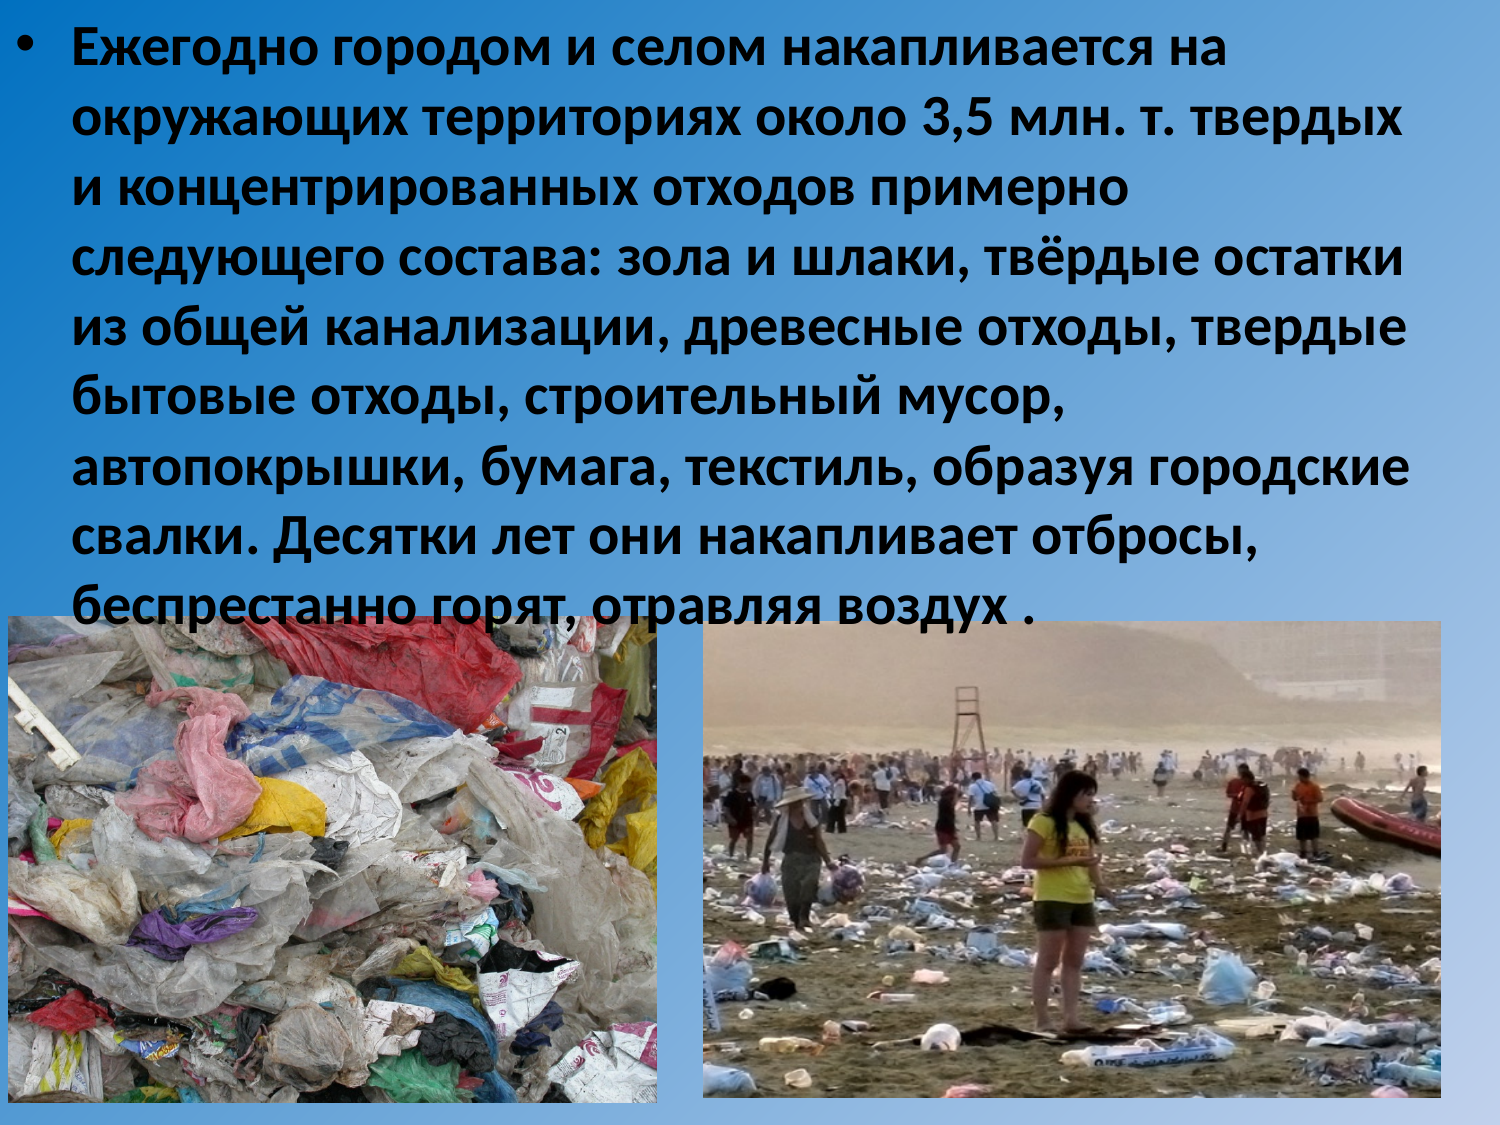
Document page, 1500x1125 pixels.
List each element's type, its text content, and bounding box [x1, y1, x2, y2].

picture [702, 620, 1441, 1098]
list Ежегодно городом и селом накапливается на окружающих территориях около 3,5 млн. т. твердых и концентрированных отходов примерно следующего состава: зола и шлаки, твёрдые остатки из общей канализации, древесные отходы, твердые бытовые отходы, строительный мусор, автопокрышки, бумага, текстиль, образуя городские свалки. Десятки лет они накапливает отбросы, беспрестанно горят, отравляя воздух . [0, 0, 1442, 891]
picture [8, 616, 657, 1104]
